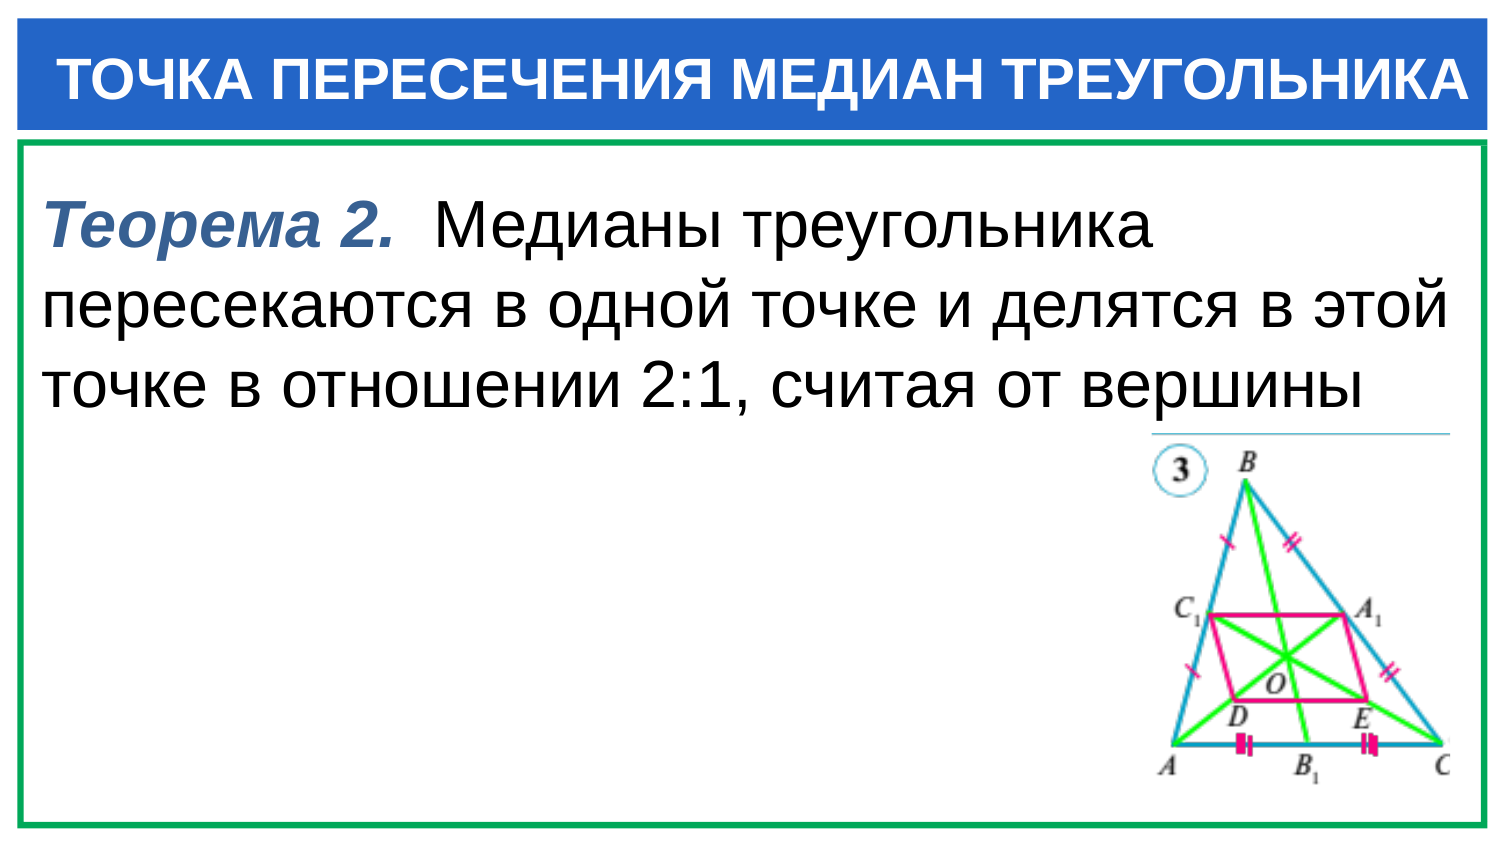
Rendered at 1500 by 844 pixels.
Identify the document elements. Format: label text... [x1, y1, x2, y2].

picture [1151, 433, 1451, 785]
text_box ТОЧКА ПЕРЕСЕЧЕНИЯ МЕДИАН ТРЕУГОЛЬНИКА [26, 41, 1500, 112]
text_box Теорема 2. Медианы треугольника пересекаются в одной точке и делятся в этой точке в отношении 2:1, считая от вершины [26, 173, 1473, 479]
